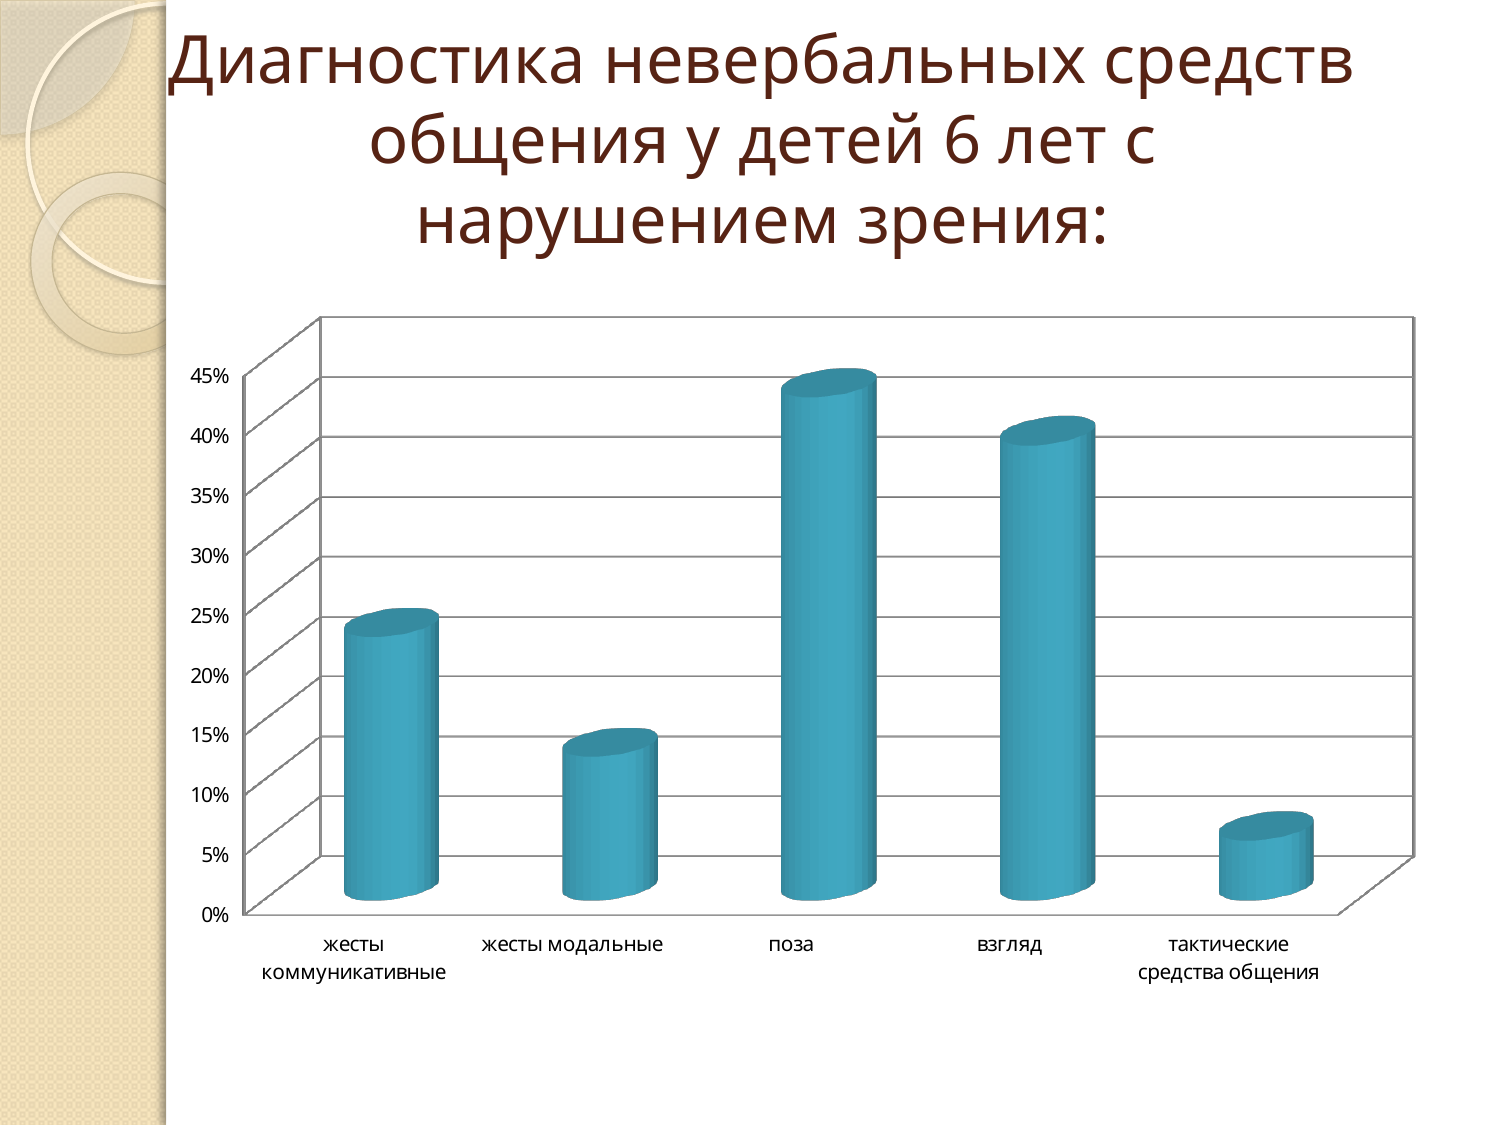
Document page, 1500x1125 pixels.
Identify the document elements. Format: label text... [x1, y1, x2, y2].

chart [147, 278, 1459, 1000]
title Диагностика невербальных средств общения у детей 6 лет с нарушением зрения: [147, 42, 1378, 231]
